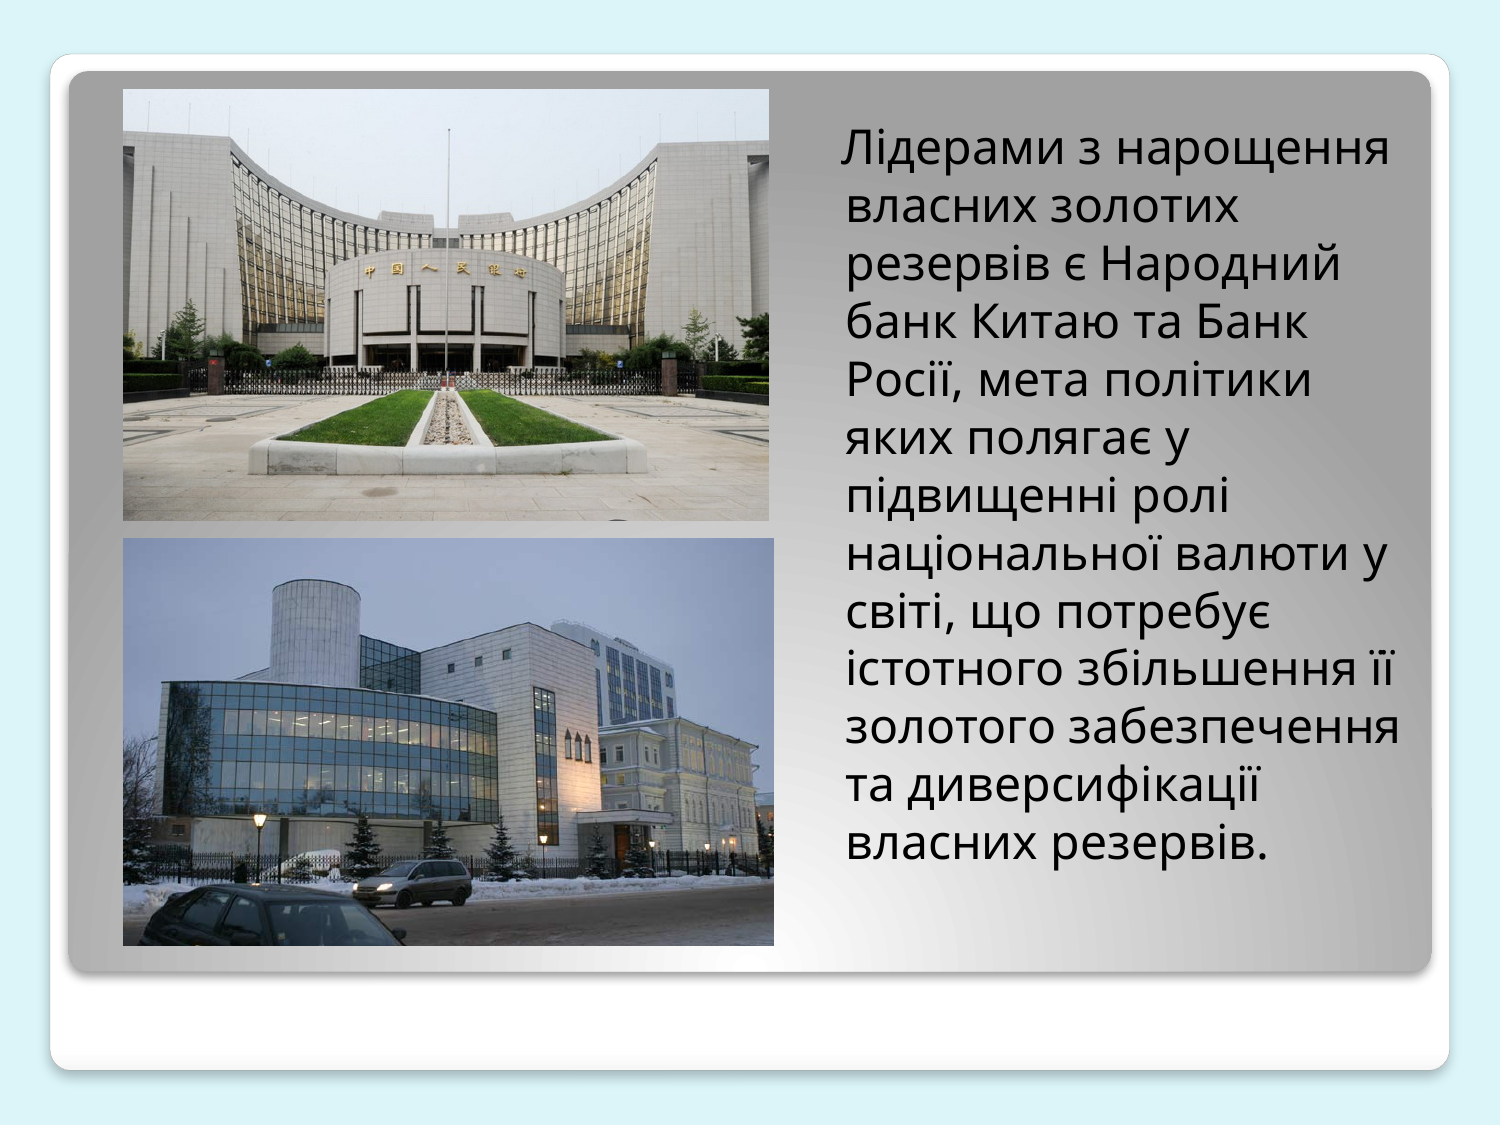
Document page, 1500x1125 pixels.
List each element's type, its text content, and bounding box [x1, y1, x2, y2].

picture [123, 538, 774, 946]
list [123, 89, 770, 521]
list Лідерами з нарощення власних золотих резервів є Народний банк Китаю та Банк Росії, мета політики яких полягає у підвищенні ролі національної валюти у світі, що потребує істотного збільшення її золотого забезпечення та диверсифікації власних резервів. [773, 101, 1419, 932]
